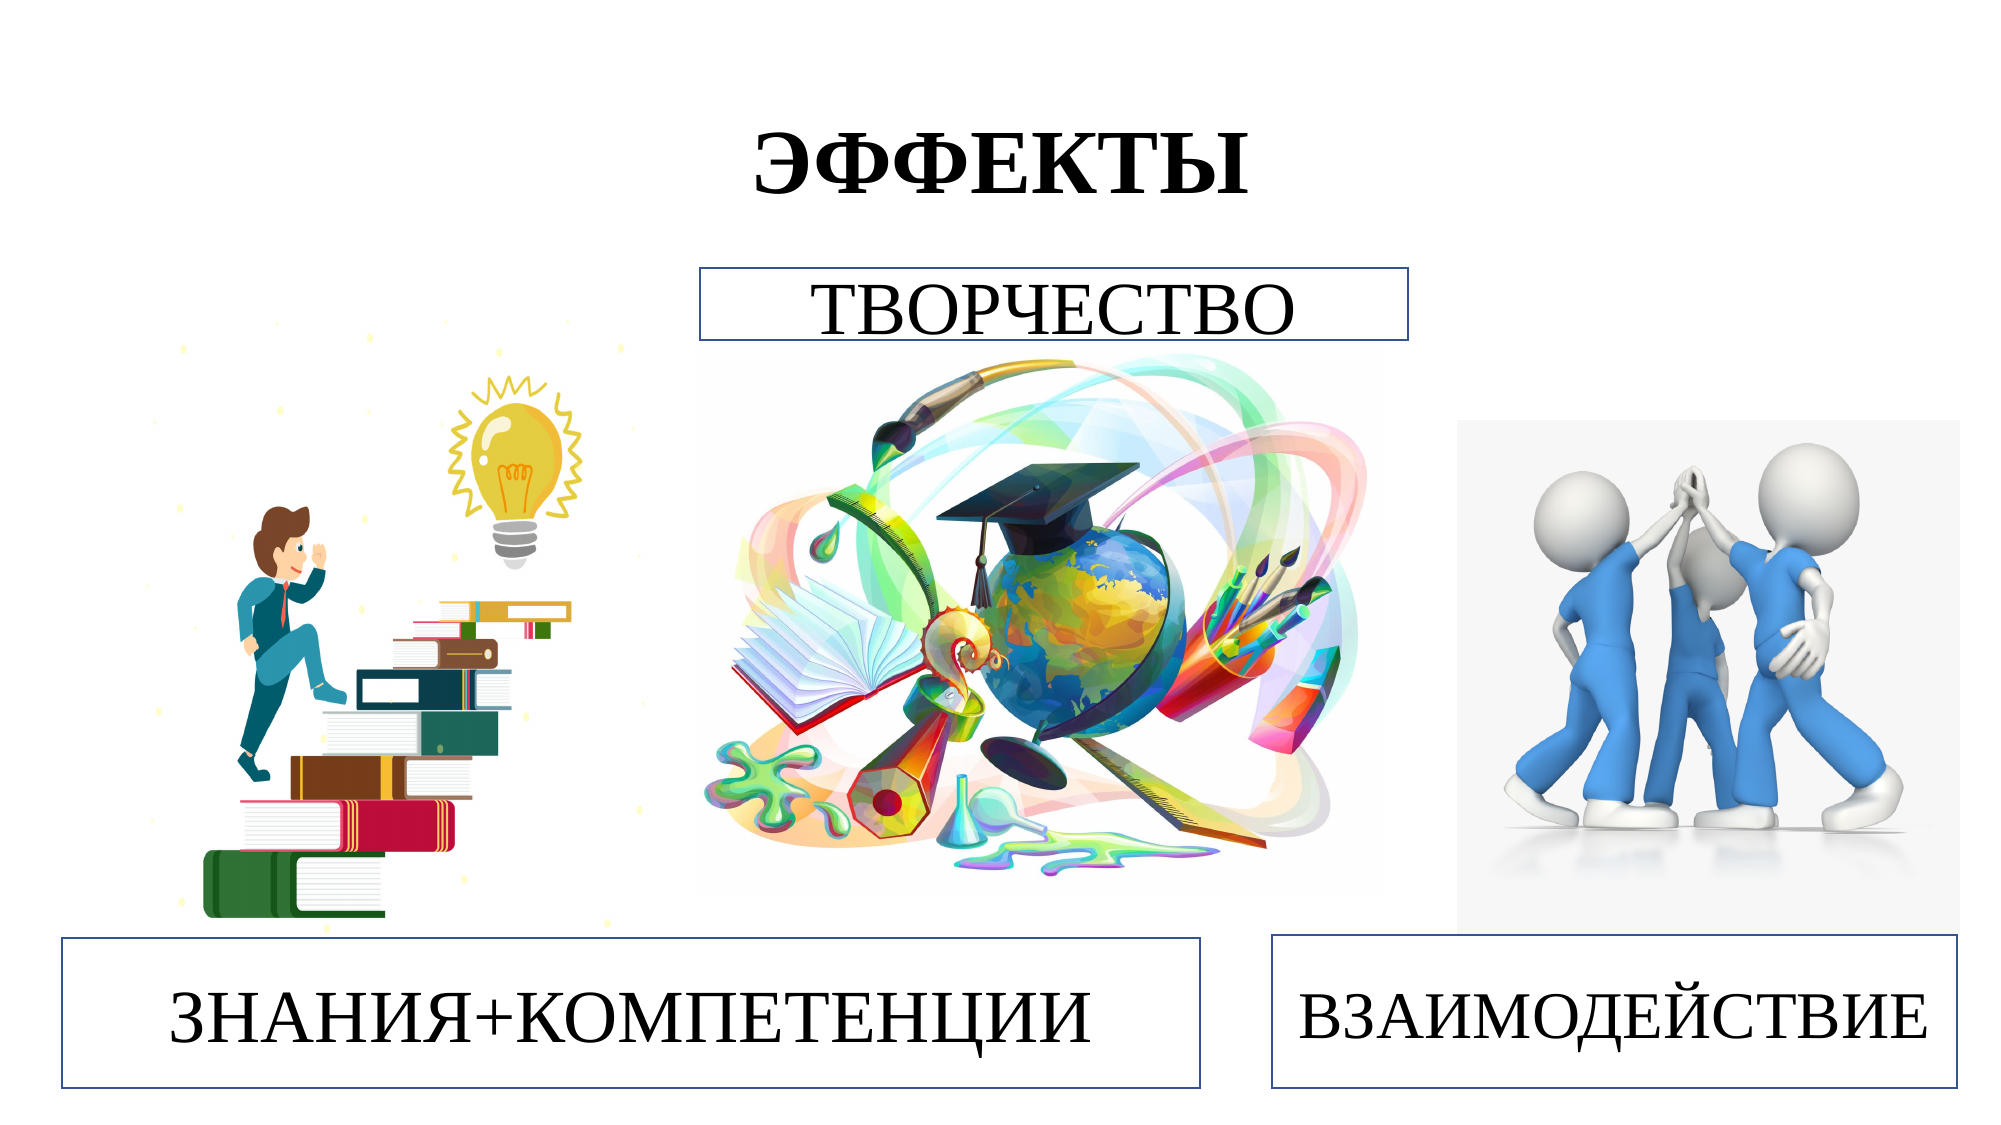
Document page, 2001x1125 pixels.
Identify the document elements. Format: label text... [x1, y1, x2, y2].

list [40, 320, 750, 961]
title ЭФФЕКТЫ [137, 59, 1863, 268]
text_box ЗНАНИЯ+КОМПЕТЕНЦИИ [61, 937, 1201, 1089]
picture [1457, 420, 1960, 936]
picture [699, 340, 1386, 894]
text_box ТВОРЧЕСТВО [699, 267, 1409, 341]
text_box ВЗАИМОДЕЙСТВИЕ [1271, 934, 1958, 1089]
